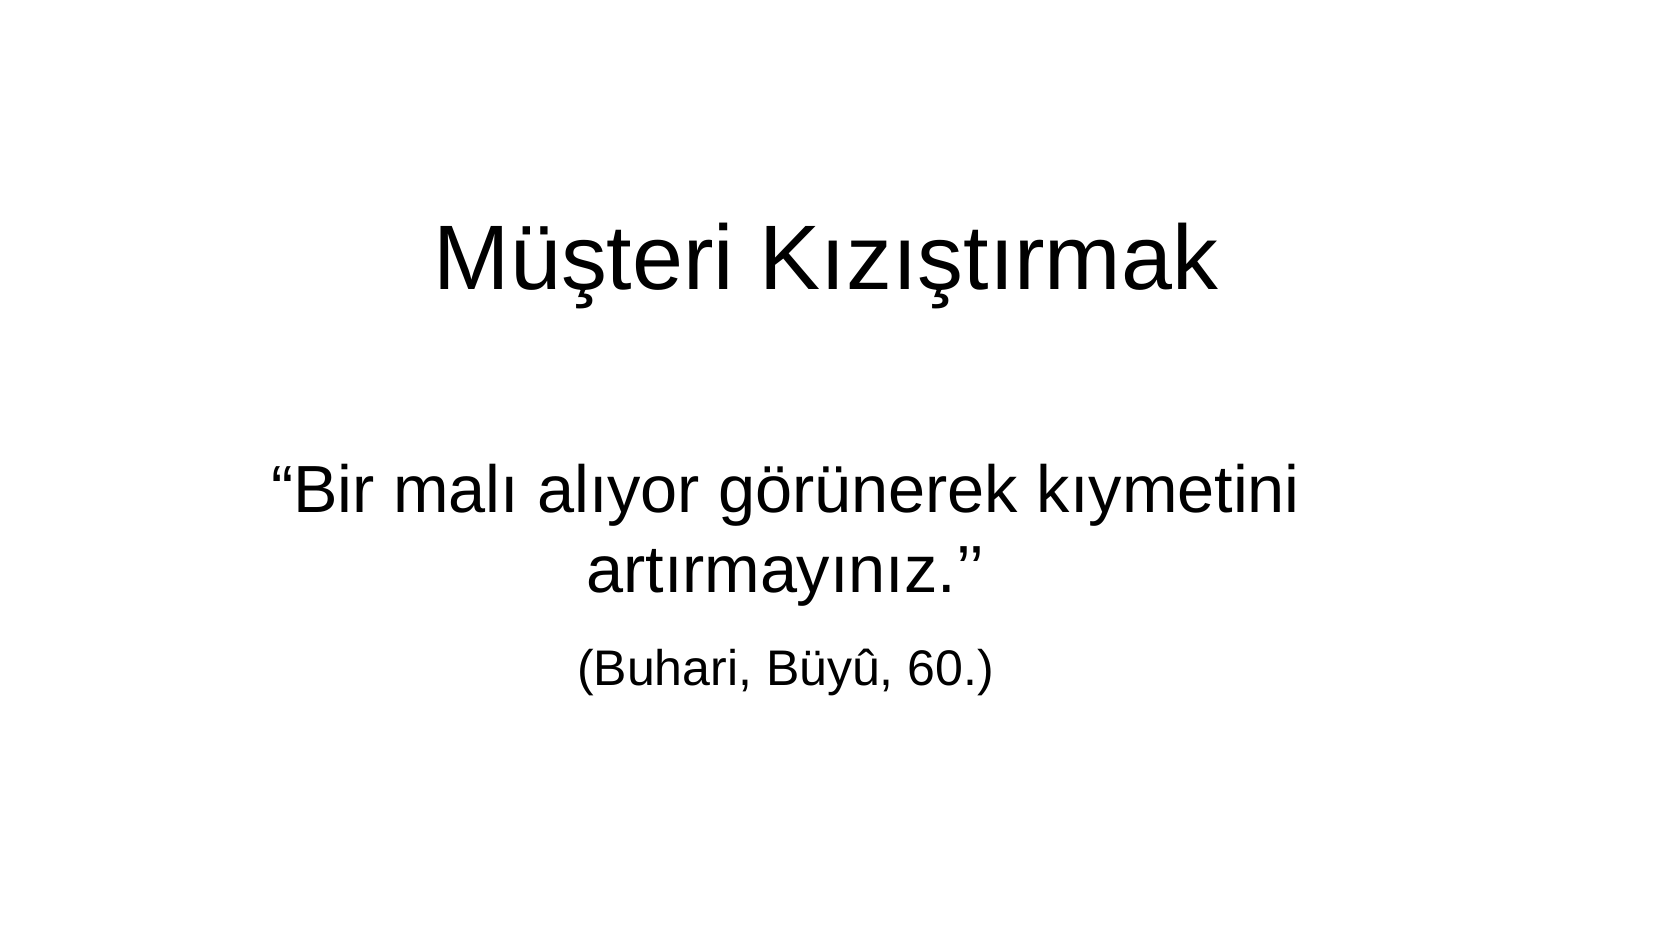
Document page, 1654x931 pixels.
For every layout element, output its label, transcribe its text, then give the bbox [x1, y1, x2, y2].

text_box “Bir malı alıyor görünerek kıymetini artırmayınız.’’ (Buhari, Büyû, 60.) [136, 445, 1436, 800]
text_box Müşteri Kızıştırmak [82, 175, 1571, 331]
